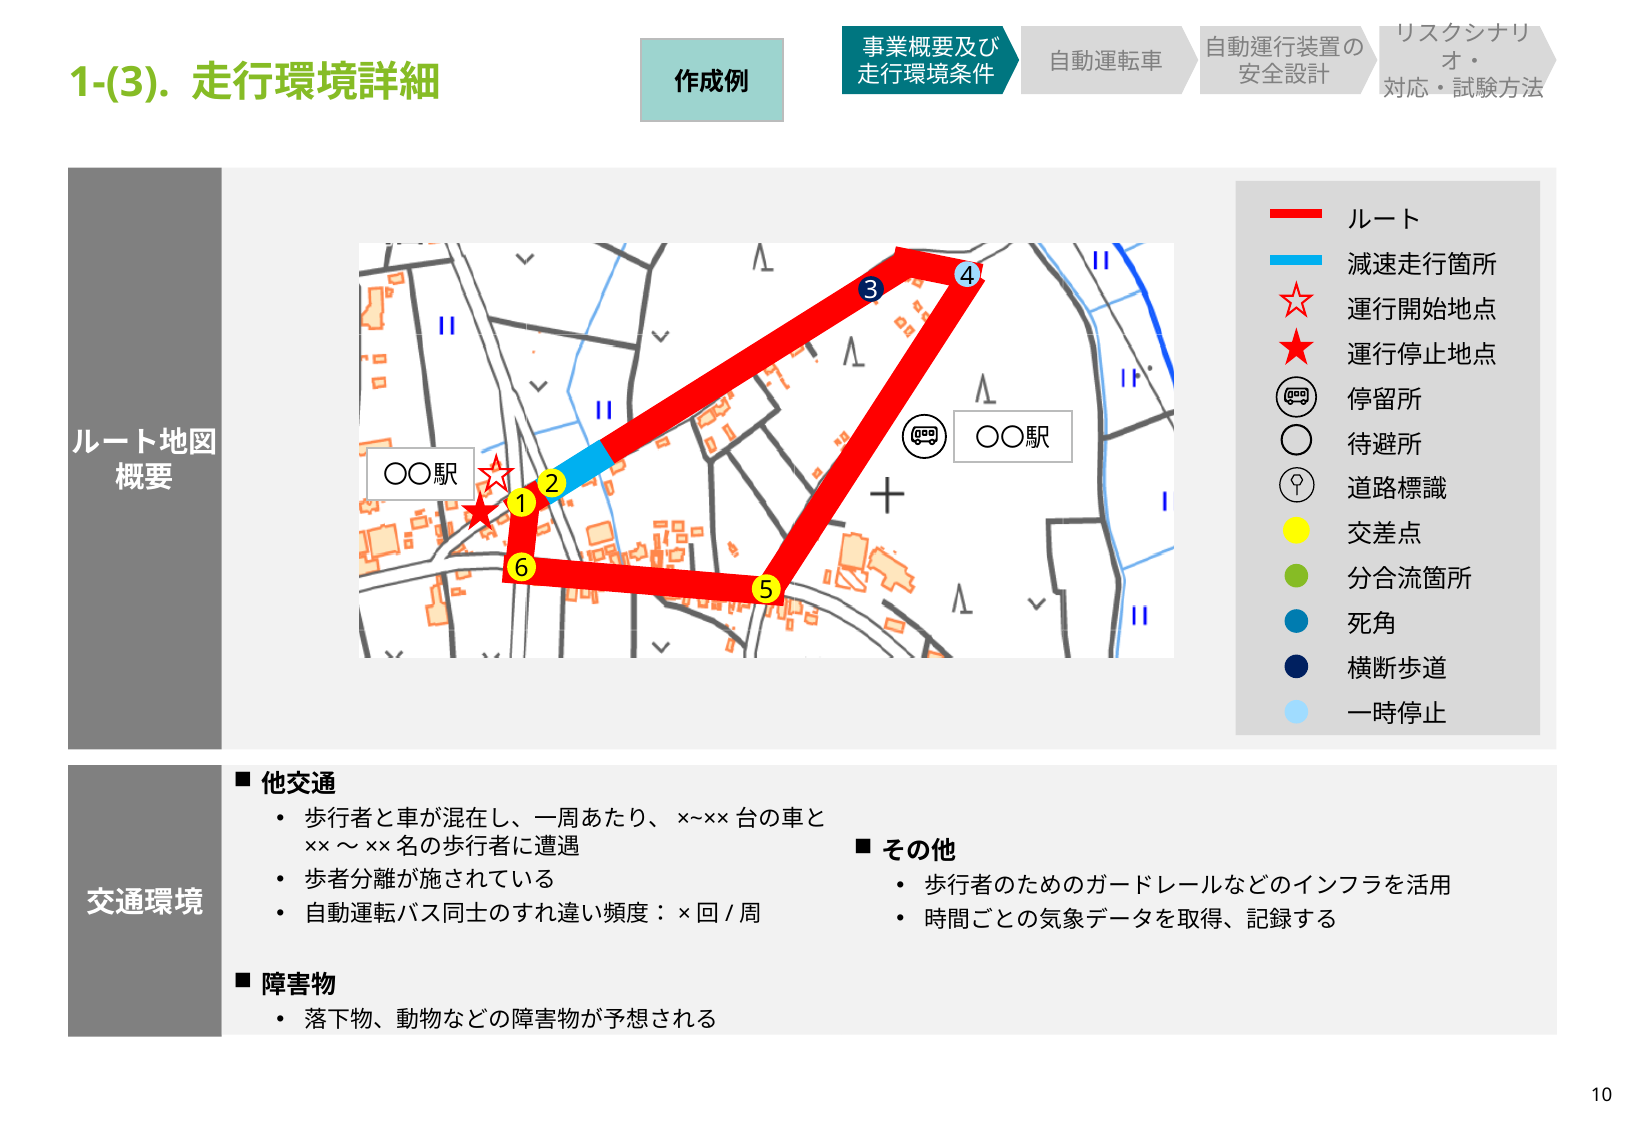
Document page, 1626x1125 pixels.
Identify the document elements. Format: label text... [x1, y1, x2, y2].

text_box [1290, 474, 1304, 496]
text_box ルート地図 概要 [68, 167, 222, 750]
picture [359, 243, 1174, 658]
text_box [222, 167, 1557, 750]
text_box 他交通 歩行者と車が混在し、一周あたり、×~××台の車と ××～××名の歩行者に遭遇 歩者分離が施されている 自動運転バス同士のすれ違い頻度：×回/周 障害物 落下物、動物などの障害物が予想される [221, 765, 841, 1035]
text_box [1279, 467, 1315, 503]
text_box [1284, 518, 1309, 543]
text_box 交通環境 [68, 765, 222, 1037]
text_box [1271, 256, 1322, 264]
text_box 自動運行装置の安全設計 [1200, 26, 1378, 95]
text_box その他 歩行者のためのガードレールなどのインフラを活用 時間ごとの気象データを取得、記録する [841, 765, 1557, 1035]
list 1-(3). 走行環境詳細 [68, 41, 641, 119]
text_box ルート 減速走行箇所 運行開始地点 運行停止地点 停留所 待避所 道路標識 交差点 分合流箇所 死角 横断歩道 一時停止 [1336, 184, 1541, 732]
text_box [1281, 425, 1312, 455]
slide_number 10 [1582, 1080, 1613, 1109]
text_box 作成例 [641, 38, 783, 122]
text_box [1281, 283, 1312, 315]
text_box [1273, 374, 1320, 420]
text_box [1284, 699, 1309, 724]
text_box [1284, 654, 1309, 679]
text_box 事業概要及び 走行環境条件 [842, 26, 1020, 95]
text_box [1271, 209, 1322, 218]
text_box 自動運転車 [1021, 26, 1199, 95]
list 1-(3). 走行環境詳細 [783, 41, 1557, 119]
text_box [1284, 609, 1309, 633]
text_box [1235, 180, 1541, 736]
text_box [1284, 563, 1309, 588]
text_box [1281, 331, 1312, 362]
text_box リスクシナリオ・ 対応・試験方法 [1379, 26, 1557, 95]
